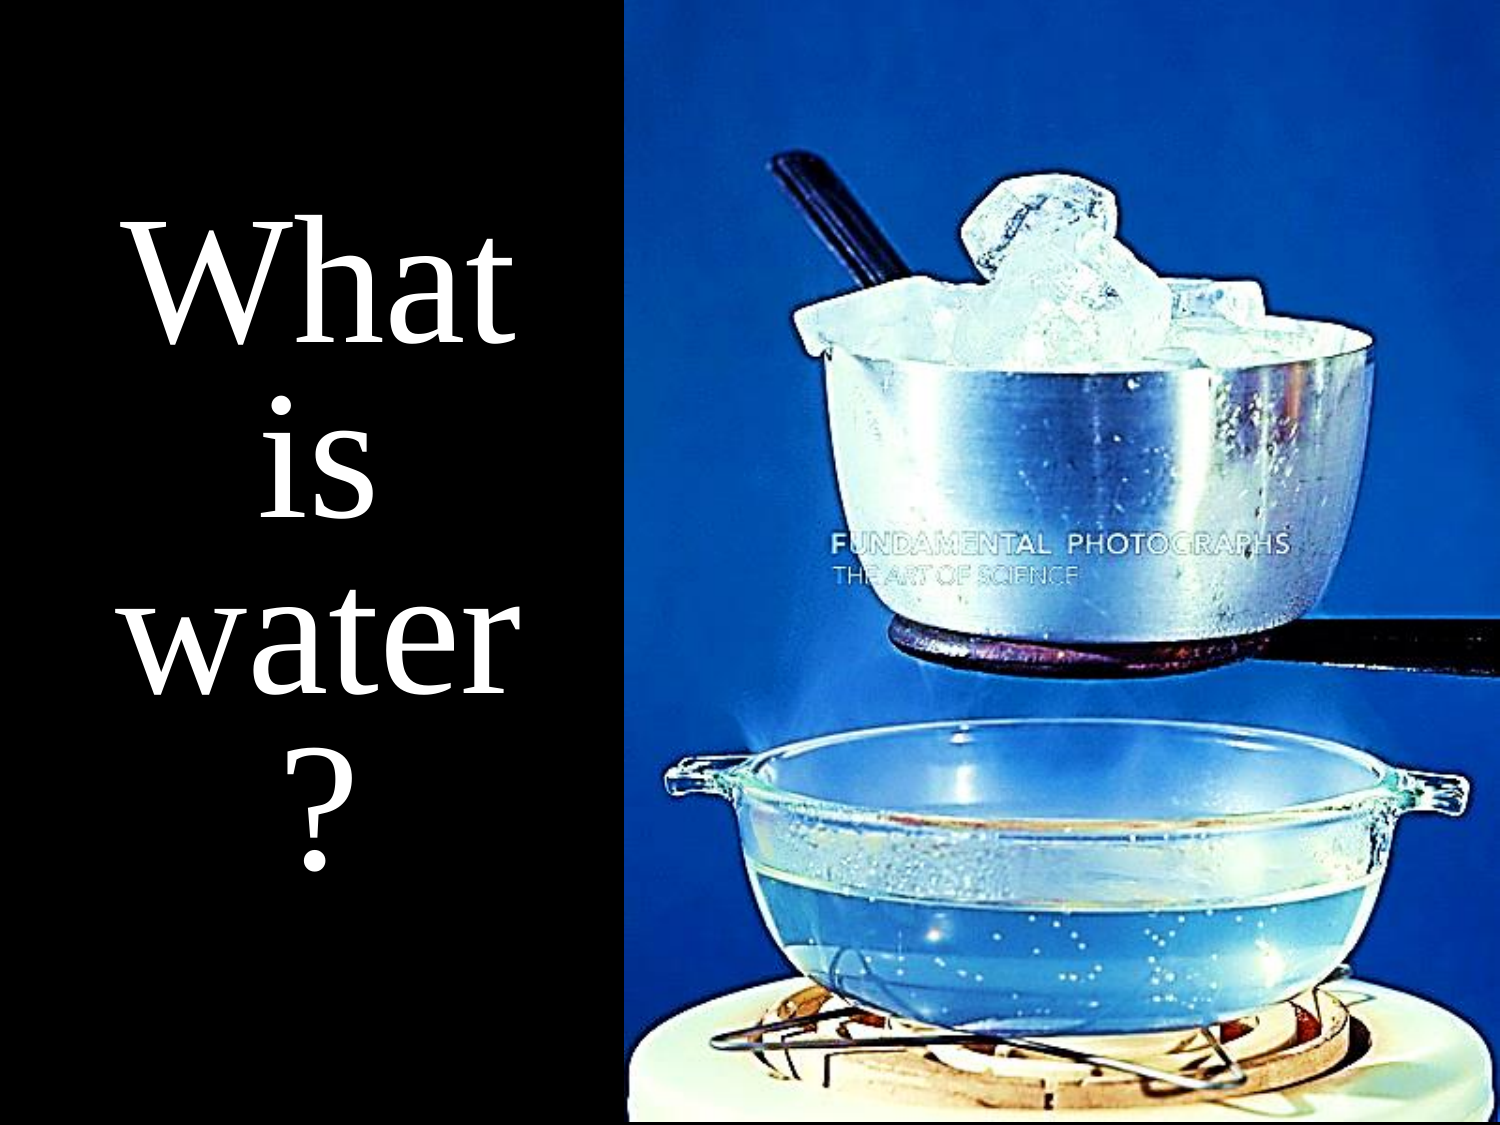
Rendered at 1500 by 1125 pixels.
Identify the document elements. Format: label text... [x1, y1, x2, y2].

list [624, 0, 1500, 1122]
title What is water? [62, 77, 575, 913]
